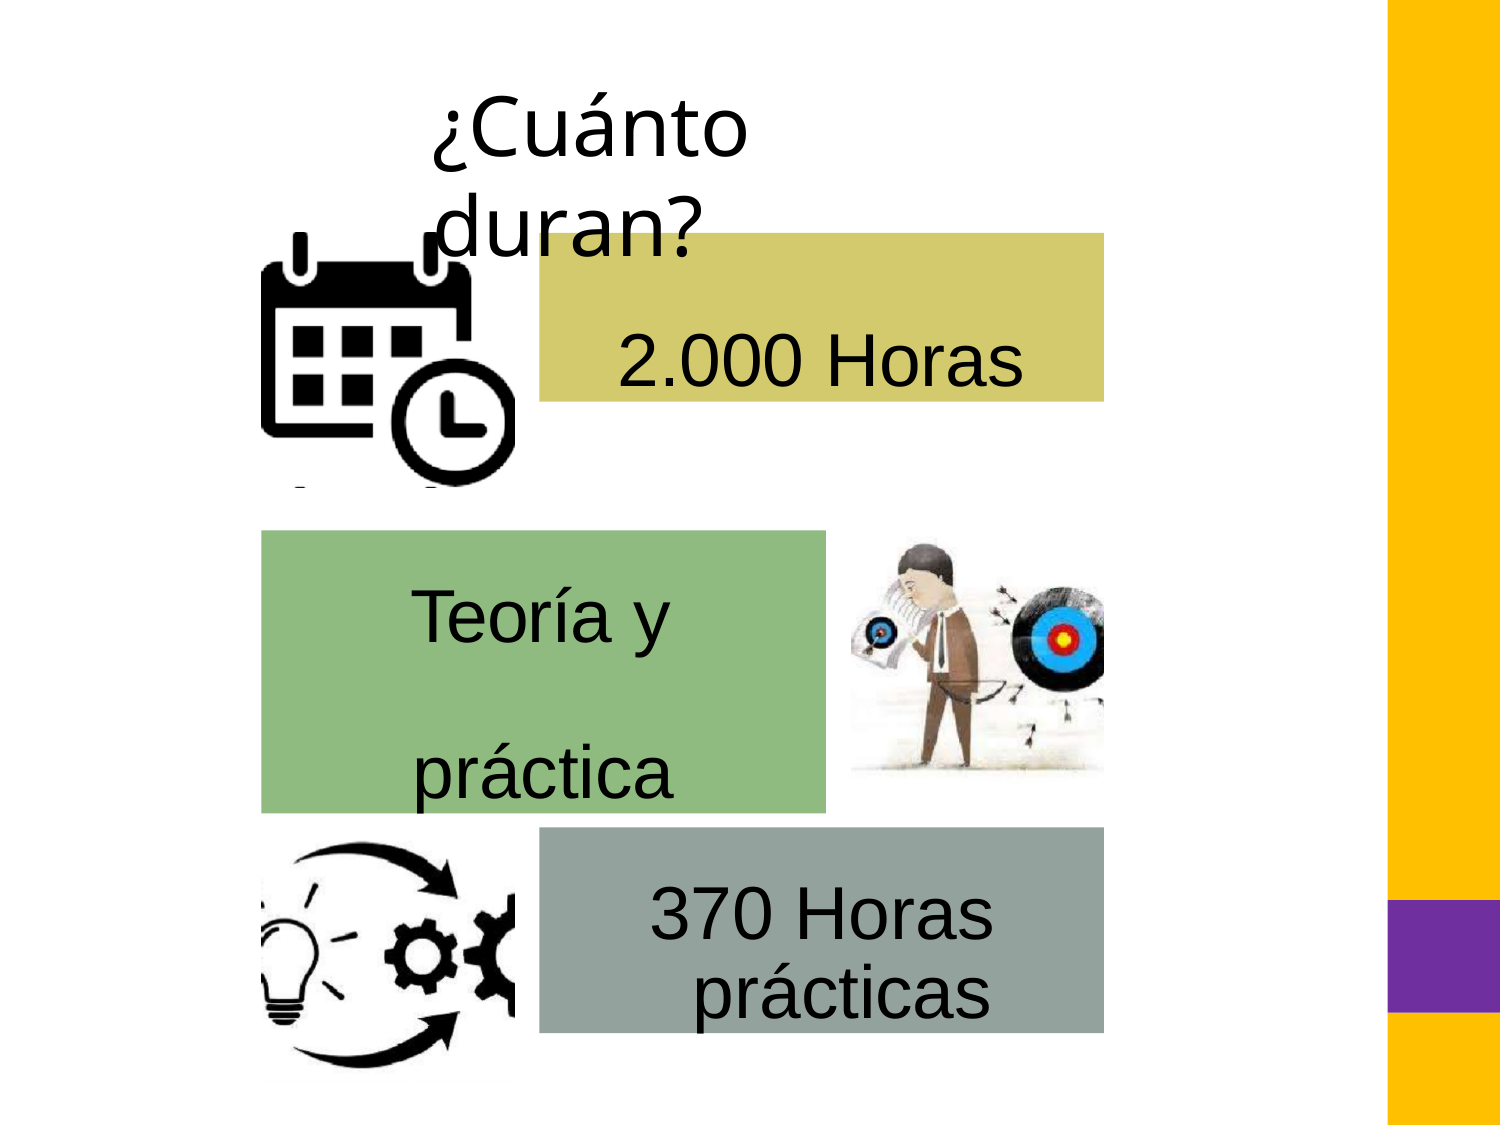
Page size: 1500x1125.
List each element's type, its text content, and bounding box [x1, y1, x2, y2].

text_box 2.000 Horas [539, 232, 1104, 402]
text_box 370 Horas prácticas [539, 827, 1104, 1034]
text_box Teoría y práctica [261, 530, 826, 814]
title ¿Cuánto duran? [430, 71, 973, 274]
picture [261, 827, 515, 1084]
picture [851, 530, 1105, 786]
picture [261, 232, 515, 489]
